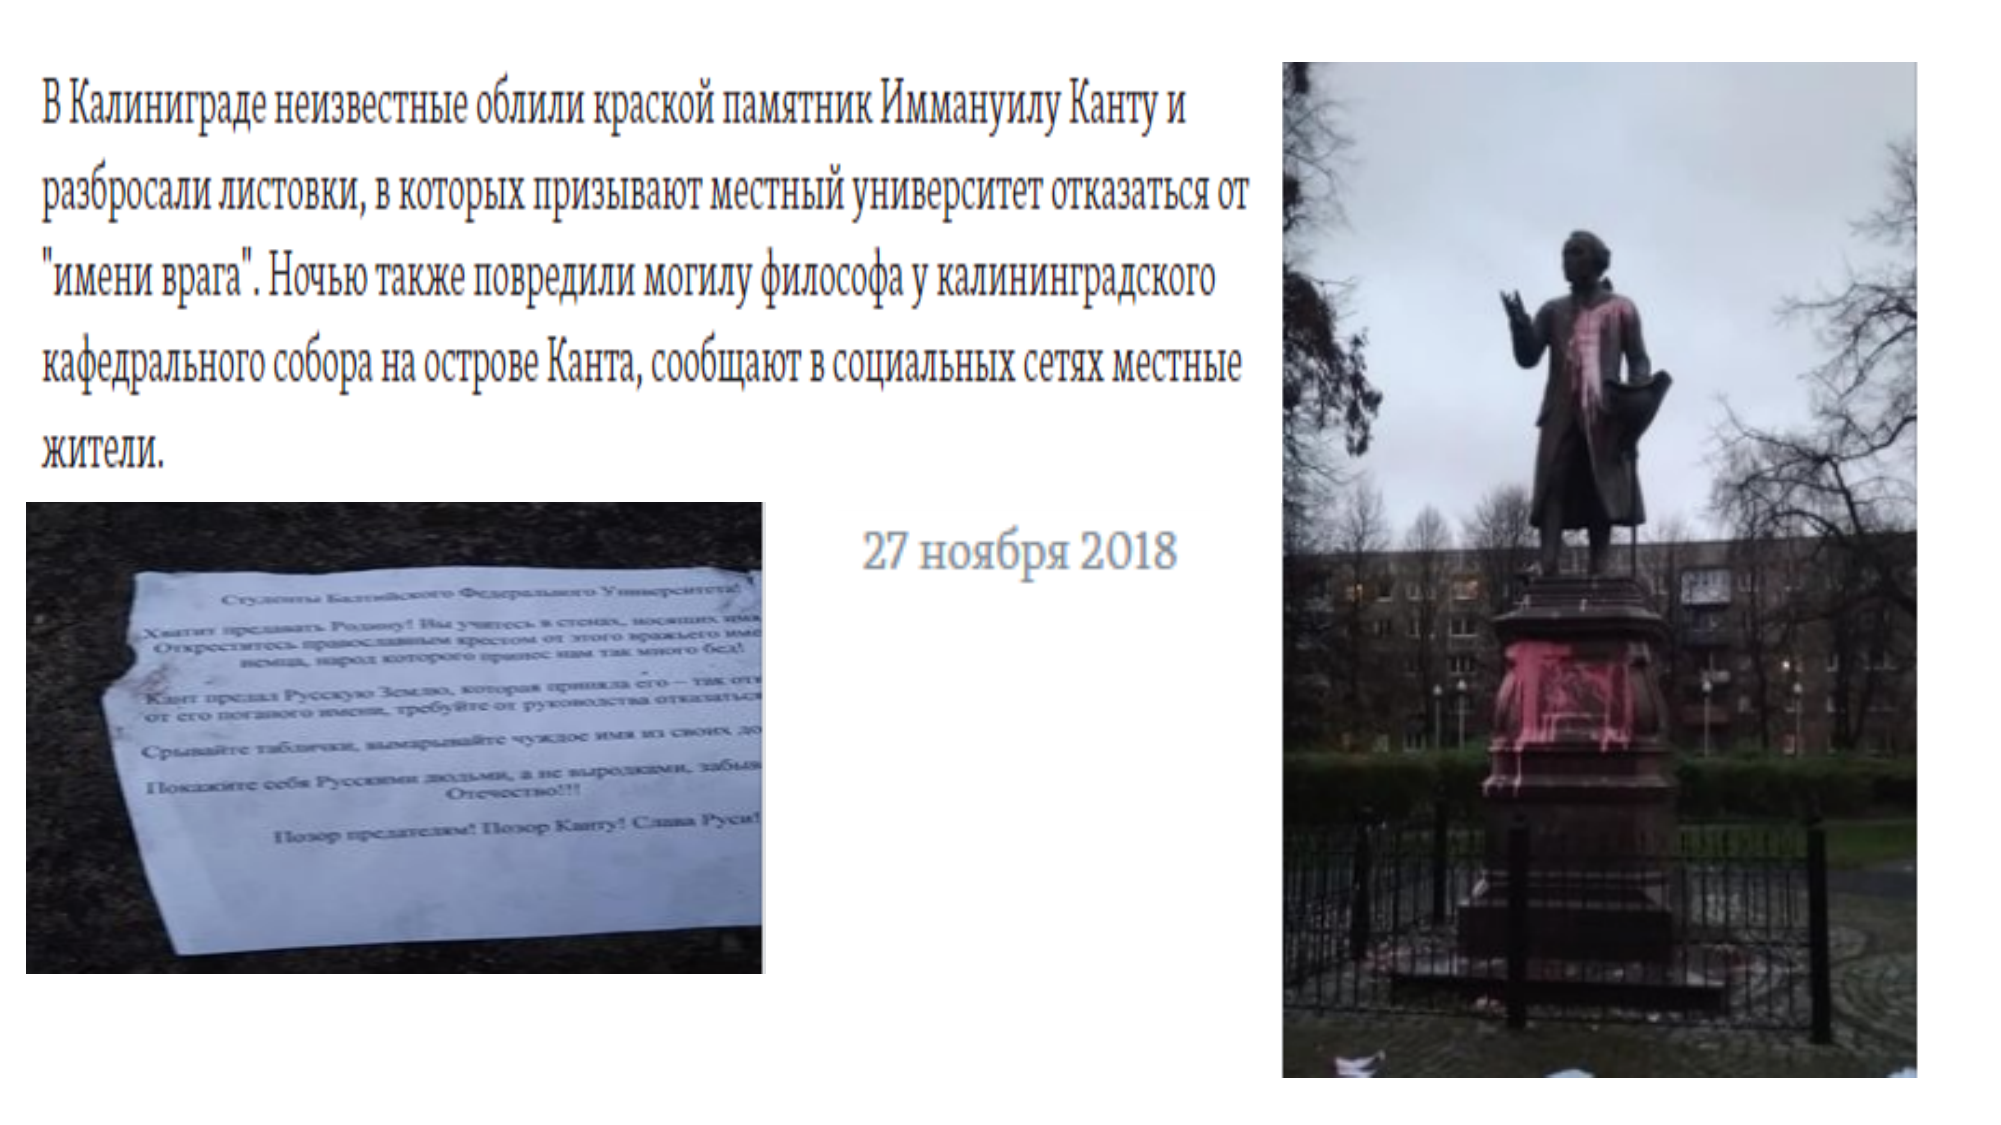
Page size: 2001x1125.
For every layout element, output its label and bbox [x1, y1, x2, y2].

picture [26, 62, 1923, 1078]
picture [837, 509, 1211, 611]
